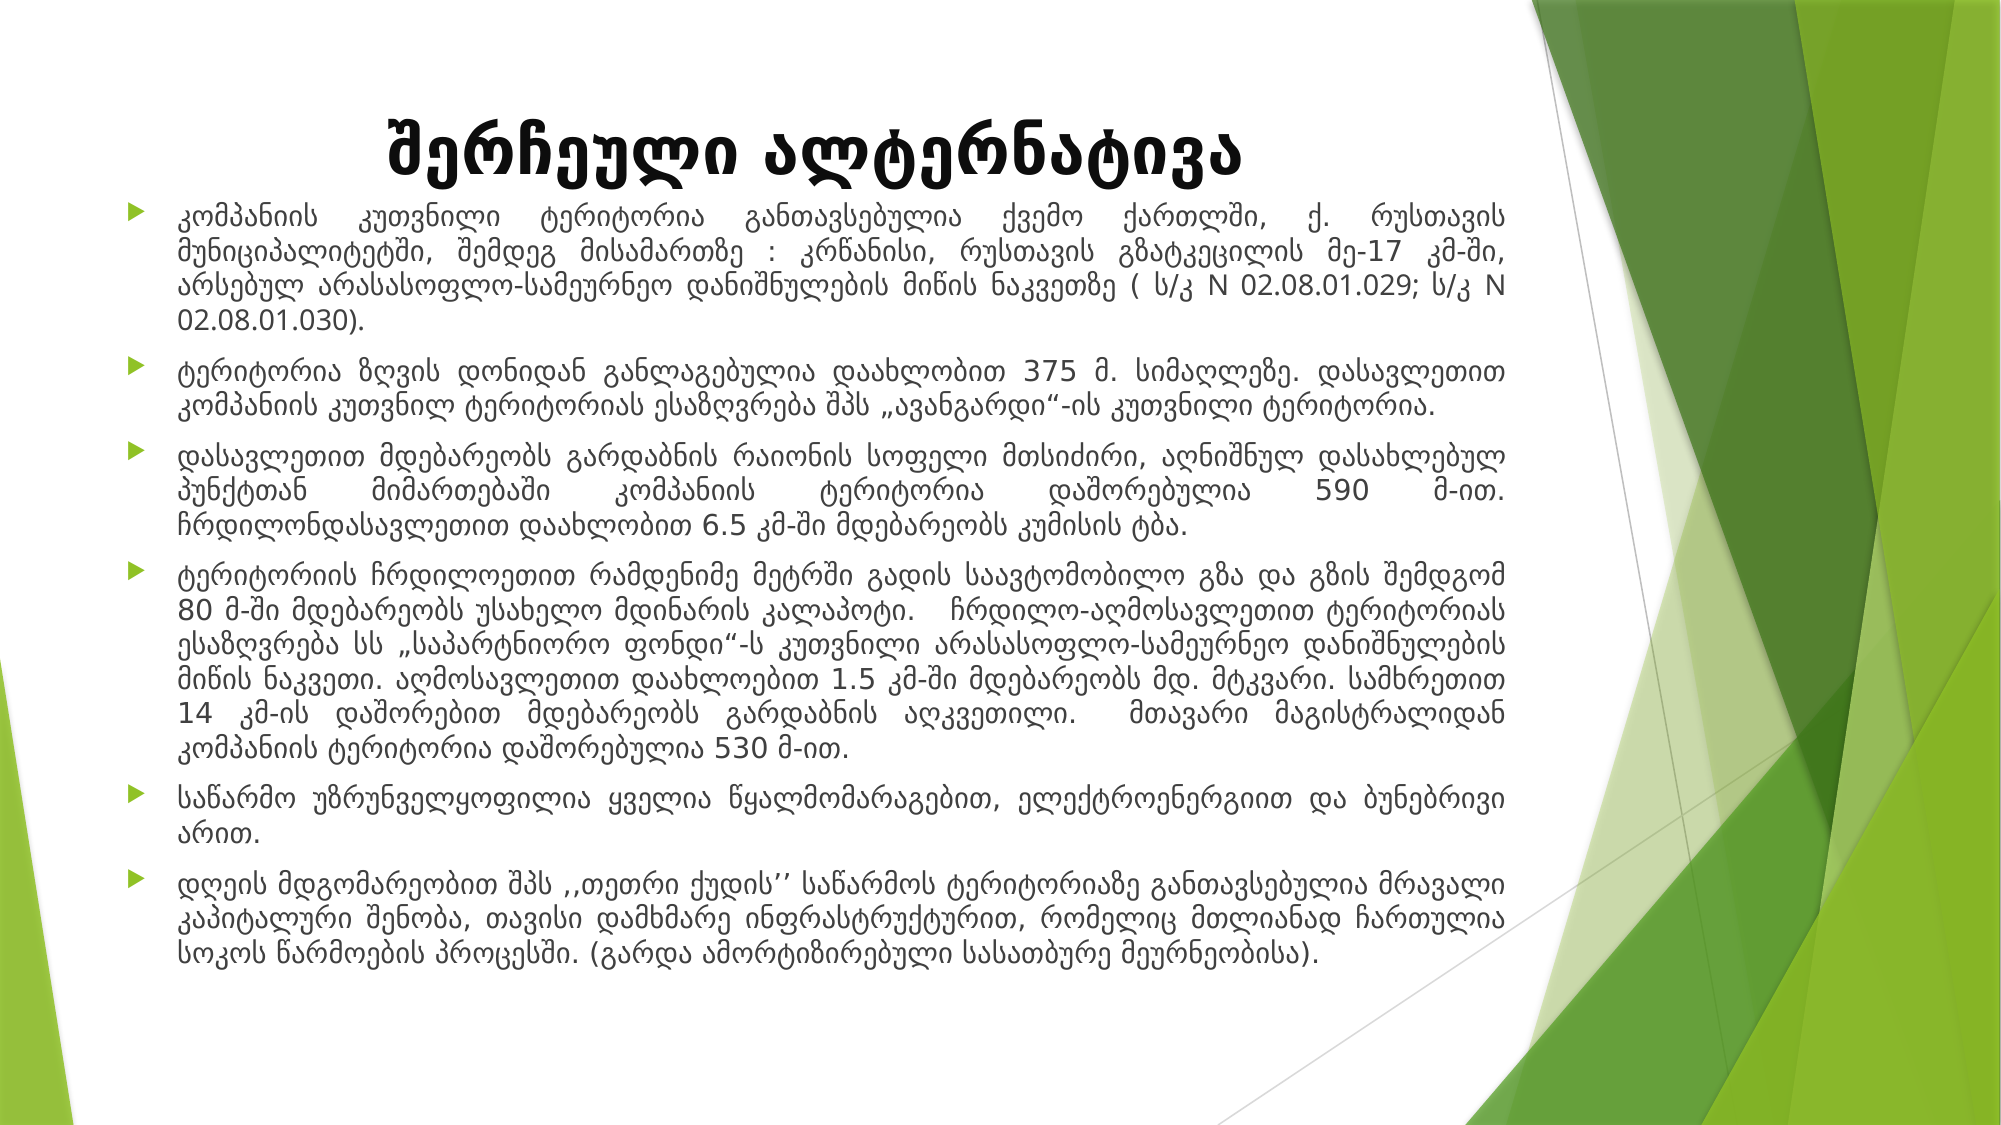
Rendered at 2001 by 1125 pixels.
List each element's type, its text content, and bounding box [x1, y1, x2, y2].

list კომპანიის კუთვნილი ტერიტორია განთავსებულია ქვემო ქართლში, ქ. რუსთავის მუნიციპალიტეტში, შემდეგ მისამართზე : კრწანისი, რუსთავის გზატკეცილის მე-17 კმ-ში, არსებულ არასასოფლო-სამეურნეო დანიშნულების მიწის ნაკვეთზე ( ს/კ N 02.08.01.029; ს/კ N 02.08.01.030). ტერიტორია ზღვის დონიდან განლაგებულია დაახლობით 375 მ. სიმაღლეზე. დასავლეთით კომპანიის კუთვნილ ტერიტორიას ესაზღვრება შპს „ავანგარდი“-ის კუთვნილი ტერიტორია. დასავლეთით მდებარეობს გარდაბნის რაიონის სოფელი მთსიძირი, აღნიშნულ დასახლებულ პუნქტთან მიმართებაში კომპანიის ტერიტორია დაშორებულია 590 მ-ით. ჩრდილონდასავლეთით დაახლობით 6.5 კმ-ში მდებარეობს კუმისის ტბა. ტერიტორიის ჩრდილოეთით რამდენიმე მეტრში გადის საავტომობილო გზა და გზის შემდგომ 80 მ-ში მდებარეობს უსახელო მდინარის კალაპოტი. ჩრდილო-აღმოსავლეთით ტერიტორიას ესაზღვრება სს „საპარტნიორო ფონდი“-ს კუთვნილი არასასოფლო-სამეურნეო დანიშნულების მიწის ნაკვეთი. აღმოსავლეთით დაახლოებით 1.5 კმ-ში მდებარეობს მდ. მტკვარი. სამხრეთით 14 კმ-ის დაშორებით მდებარეობს გარდაბნის აღკვეთილი. მთავარი მაგისტრალიდან კომპანიის ტერიტორია დაშორებულია 530 მ-ით. საწარმო უზრუნველყოფილია ყველია წყალმომარაგებით, ელექტროენერგიით და ბუნებრივი არით. დღეის მდგომარეობით შპს ,,თეთრი ქუდის’’ საწარმოს ტერიტორიაზე განთავსებულია მრავალი კაპიტალური შენობა, თავისი დამხმარე ინფრასტრუქტურით, რომელიც მთლიანად ჩართულია სოკოს წარმოების პროცესში. (გარდა ამორტიზირებული სასათბურე მეურნეობისა). [111, 190, 1522, 991]
title შერჩეული ალტერნატივა [111, 99, 1522, 190]
